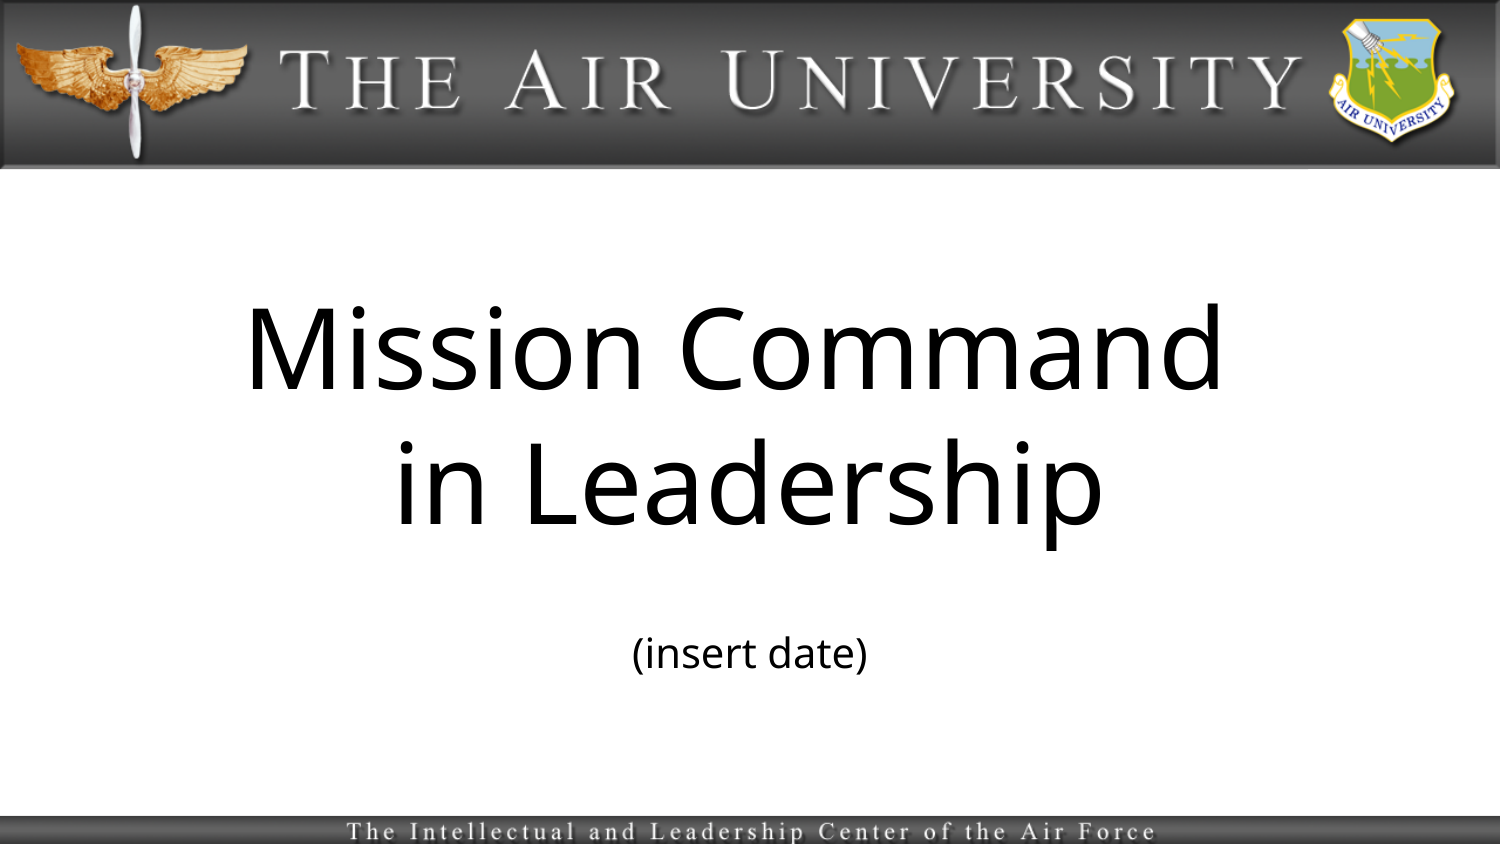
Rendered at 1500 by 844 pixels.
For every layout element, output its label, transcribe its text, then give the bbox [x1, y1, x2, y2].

picture [0, 0, 1500, 342]
picture [0, 482, 1500, 844]
subtitle (insert date) [332, 604, 1168, 699]
title Mission Command in Leadership [0, 342, 1500, 482]
